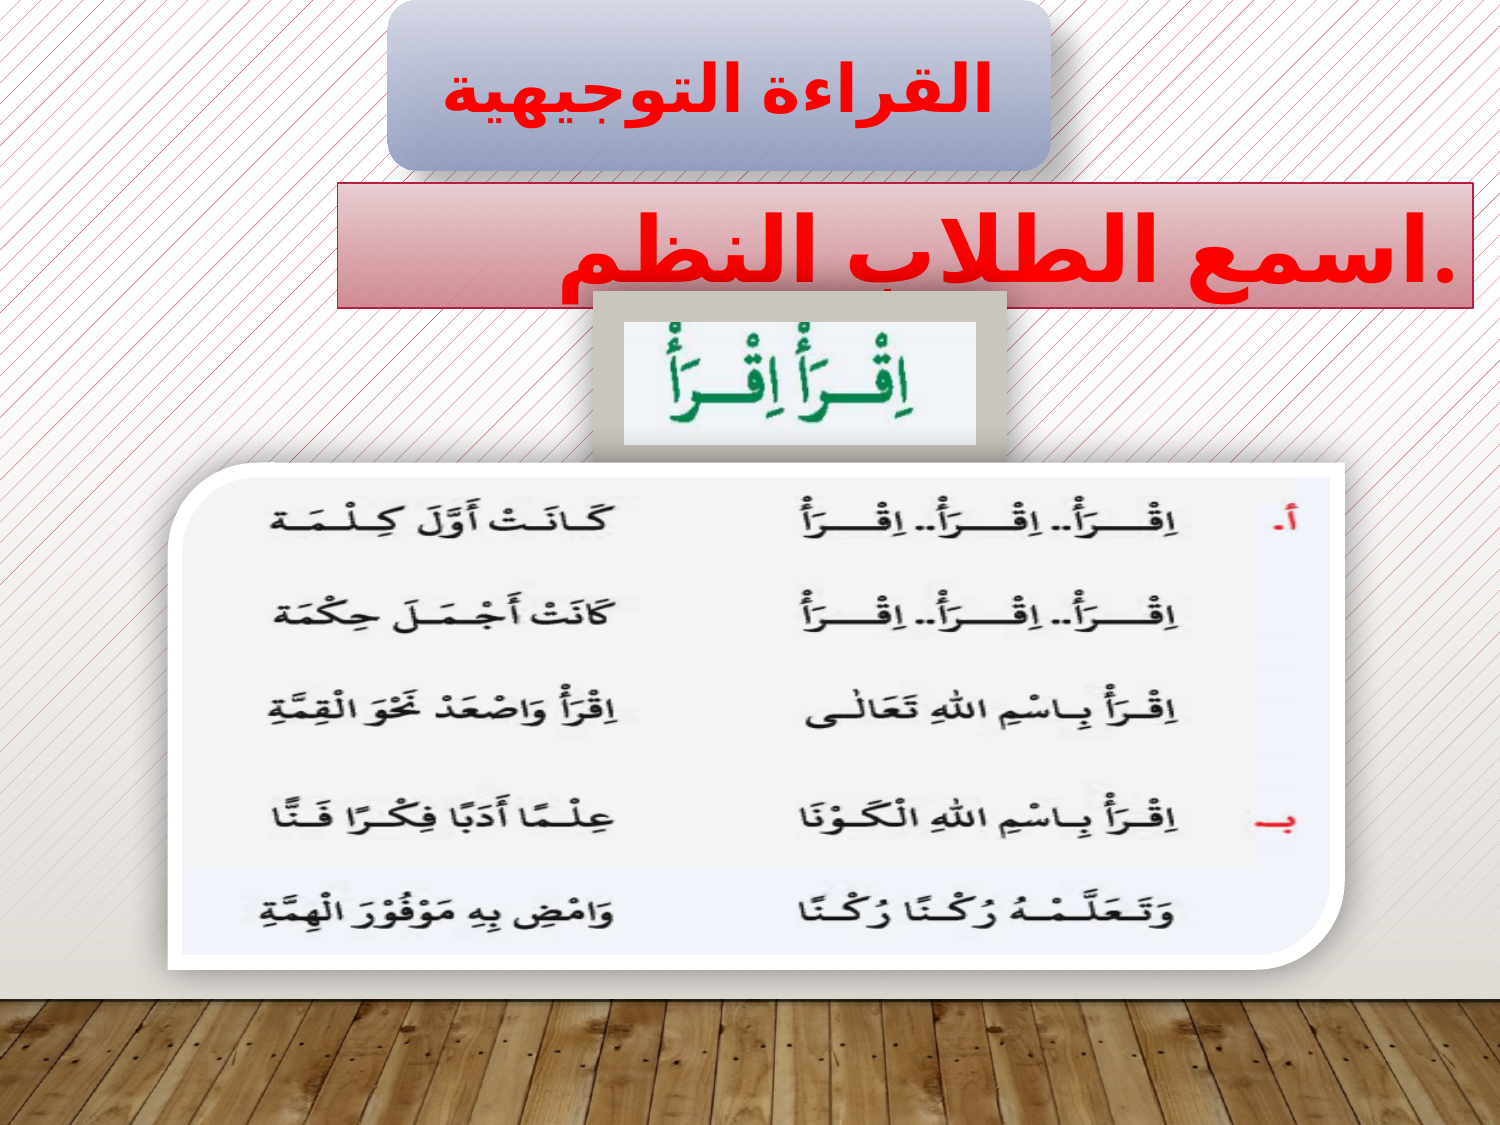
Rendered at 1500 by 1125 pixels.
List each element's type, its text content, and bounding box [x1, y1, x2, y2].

picture [0, 999, 1500, 1125]
picture [623, 321, 976, 446]
picture [174, 469, 1338, 963]
text_box اسمع الطلاب النظم. [337, 182, 1474, 309]
text_box القراءة التوجيهية [386, 0, 1051, 172]
